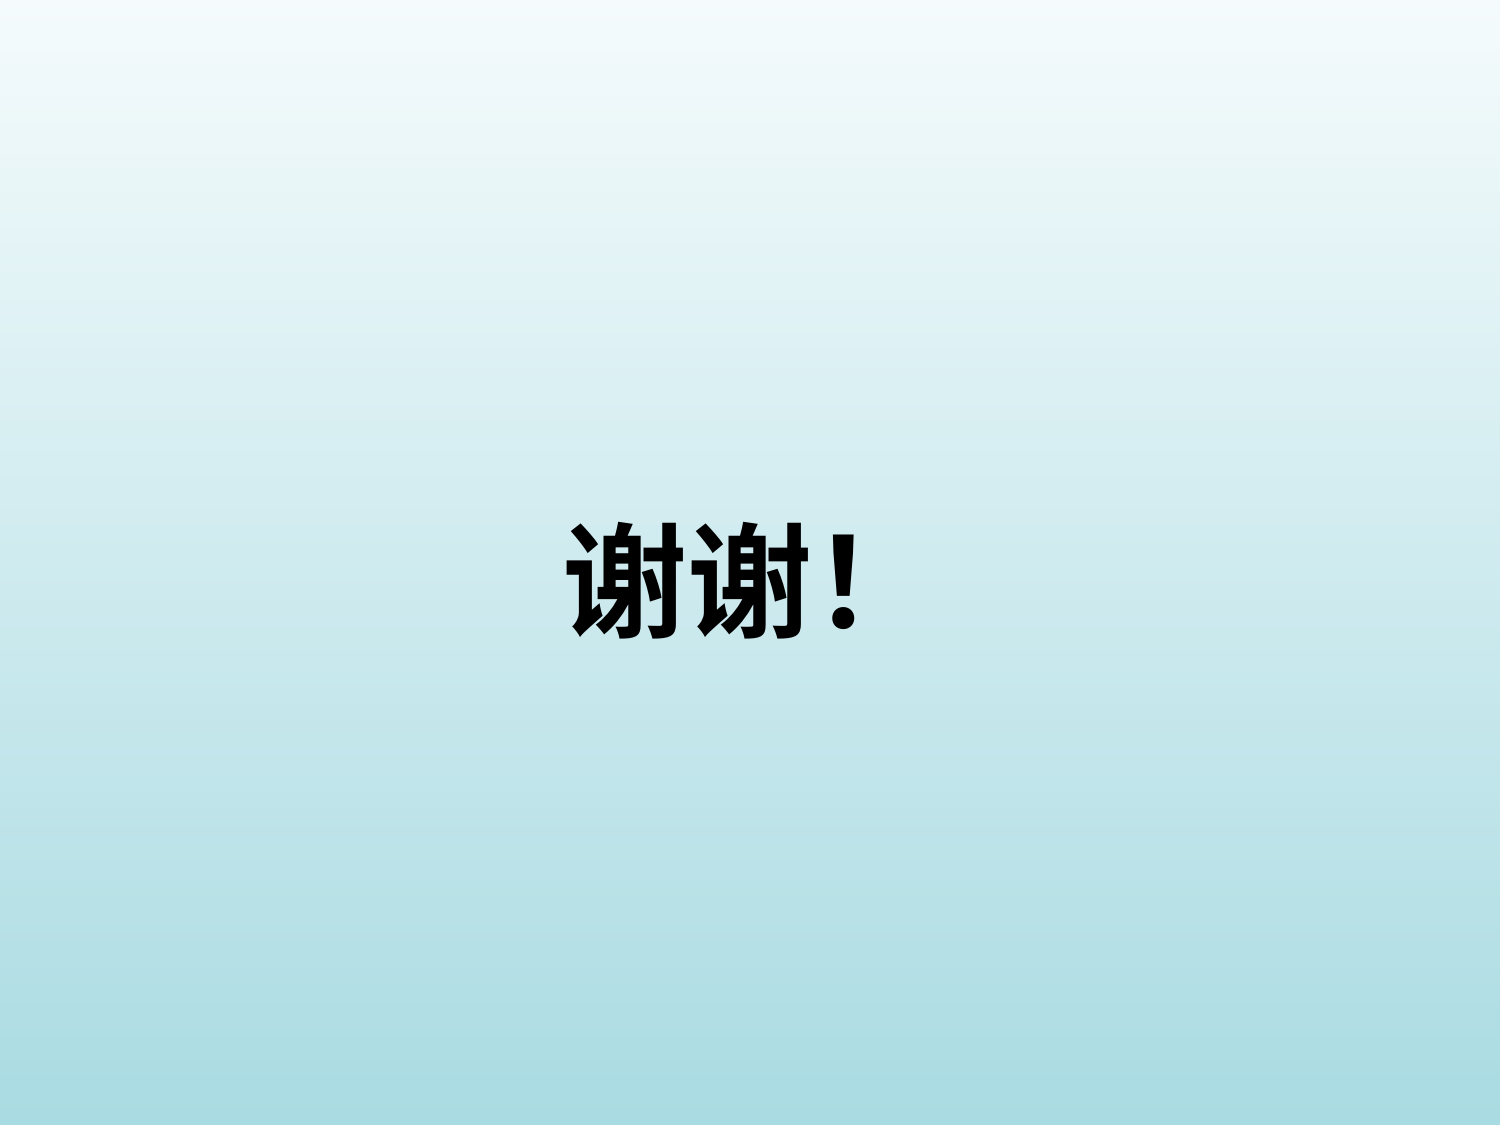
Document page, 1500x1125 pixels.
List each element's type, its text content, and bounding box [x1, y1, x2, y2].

title 谢谢！ [102, 381, 1398, 795]
